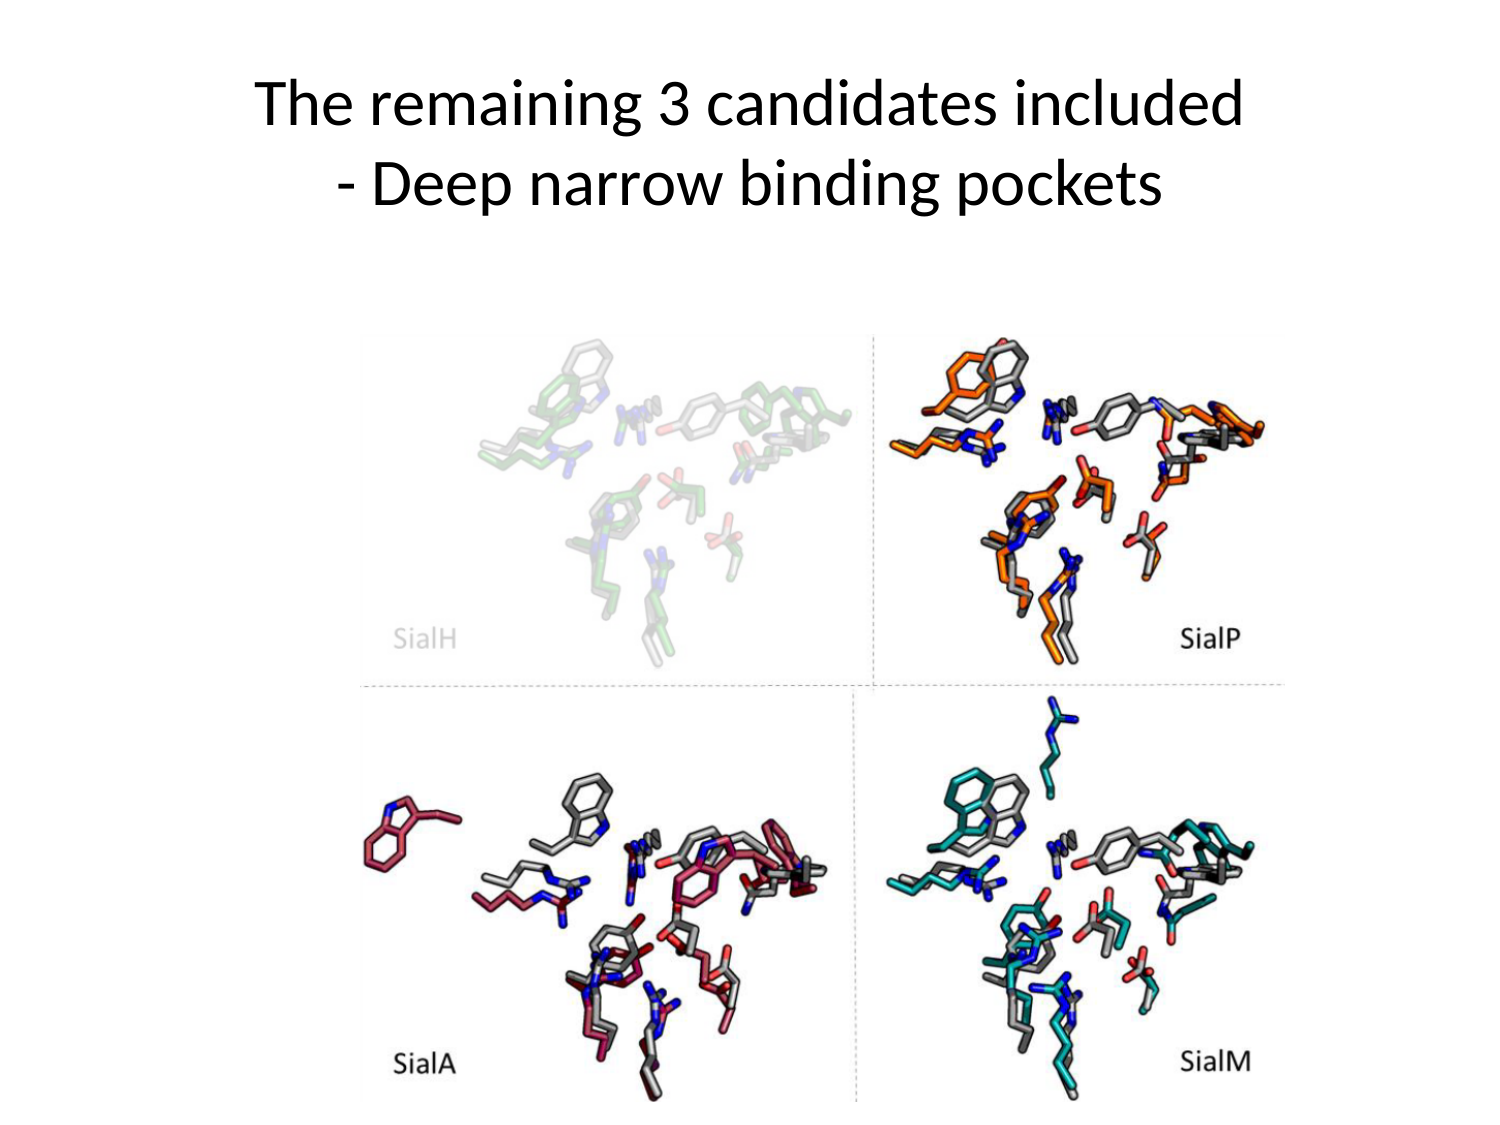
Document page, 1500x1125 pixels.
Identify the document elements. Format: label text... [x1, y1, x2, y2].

text_box [72, 328, 858, 671]
title The remaining 3 candidates included - Deep narrow binding pockets [75, 45, 1425, 233]
picture [359, 334, 1285, 1102]
